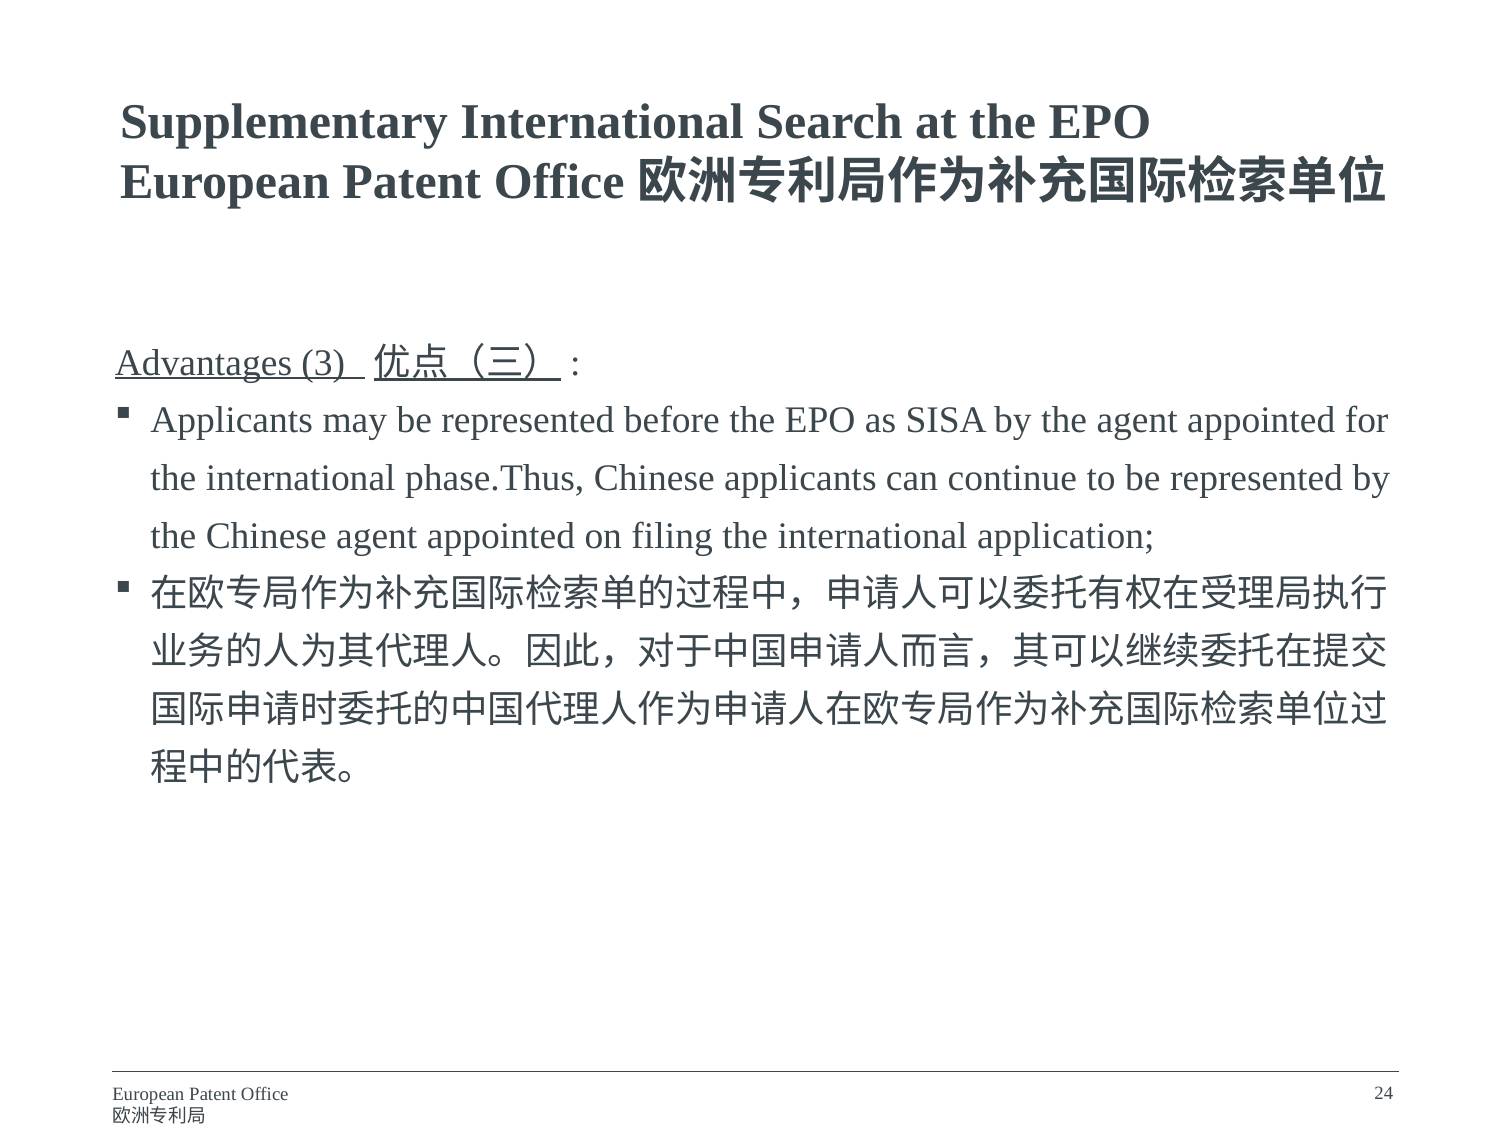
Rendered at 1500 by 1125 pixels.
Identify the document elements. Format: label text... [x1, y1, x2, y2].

list Advantages (3) 优点（三）: Applicants may be represented before the EPO as SISA by the agent appointed for the international phase.Thus, Chinese applicants can continue to be represented by the Chinese agent appointed on filing the international application; 在欧专局作为补充国际检索单的过程中，申请人可以委托有权在受理局执行业务的人为其代理人。因此，对于中国申请人而言，其可以继续委托在提交国际申请时委托的中国代理人作为申请人在欧专局作为补充国际检索单位过程中的代表。 [115, 324, 1403, 1106]
slide_number 24 [1098, 1080, 1394, 1116]
list Supplementary International Search at the EPO European Patent Office欧洲专利局作为补充国际检索单位 [120, 88, 1408, 178]
